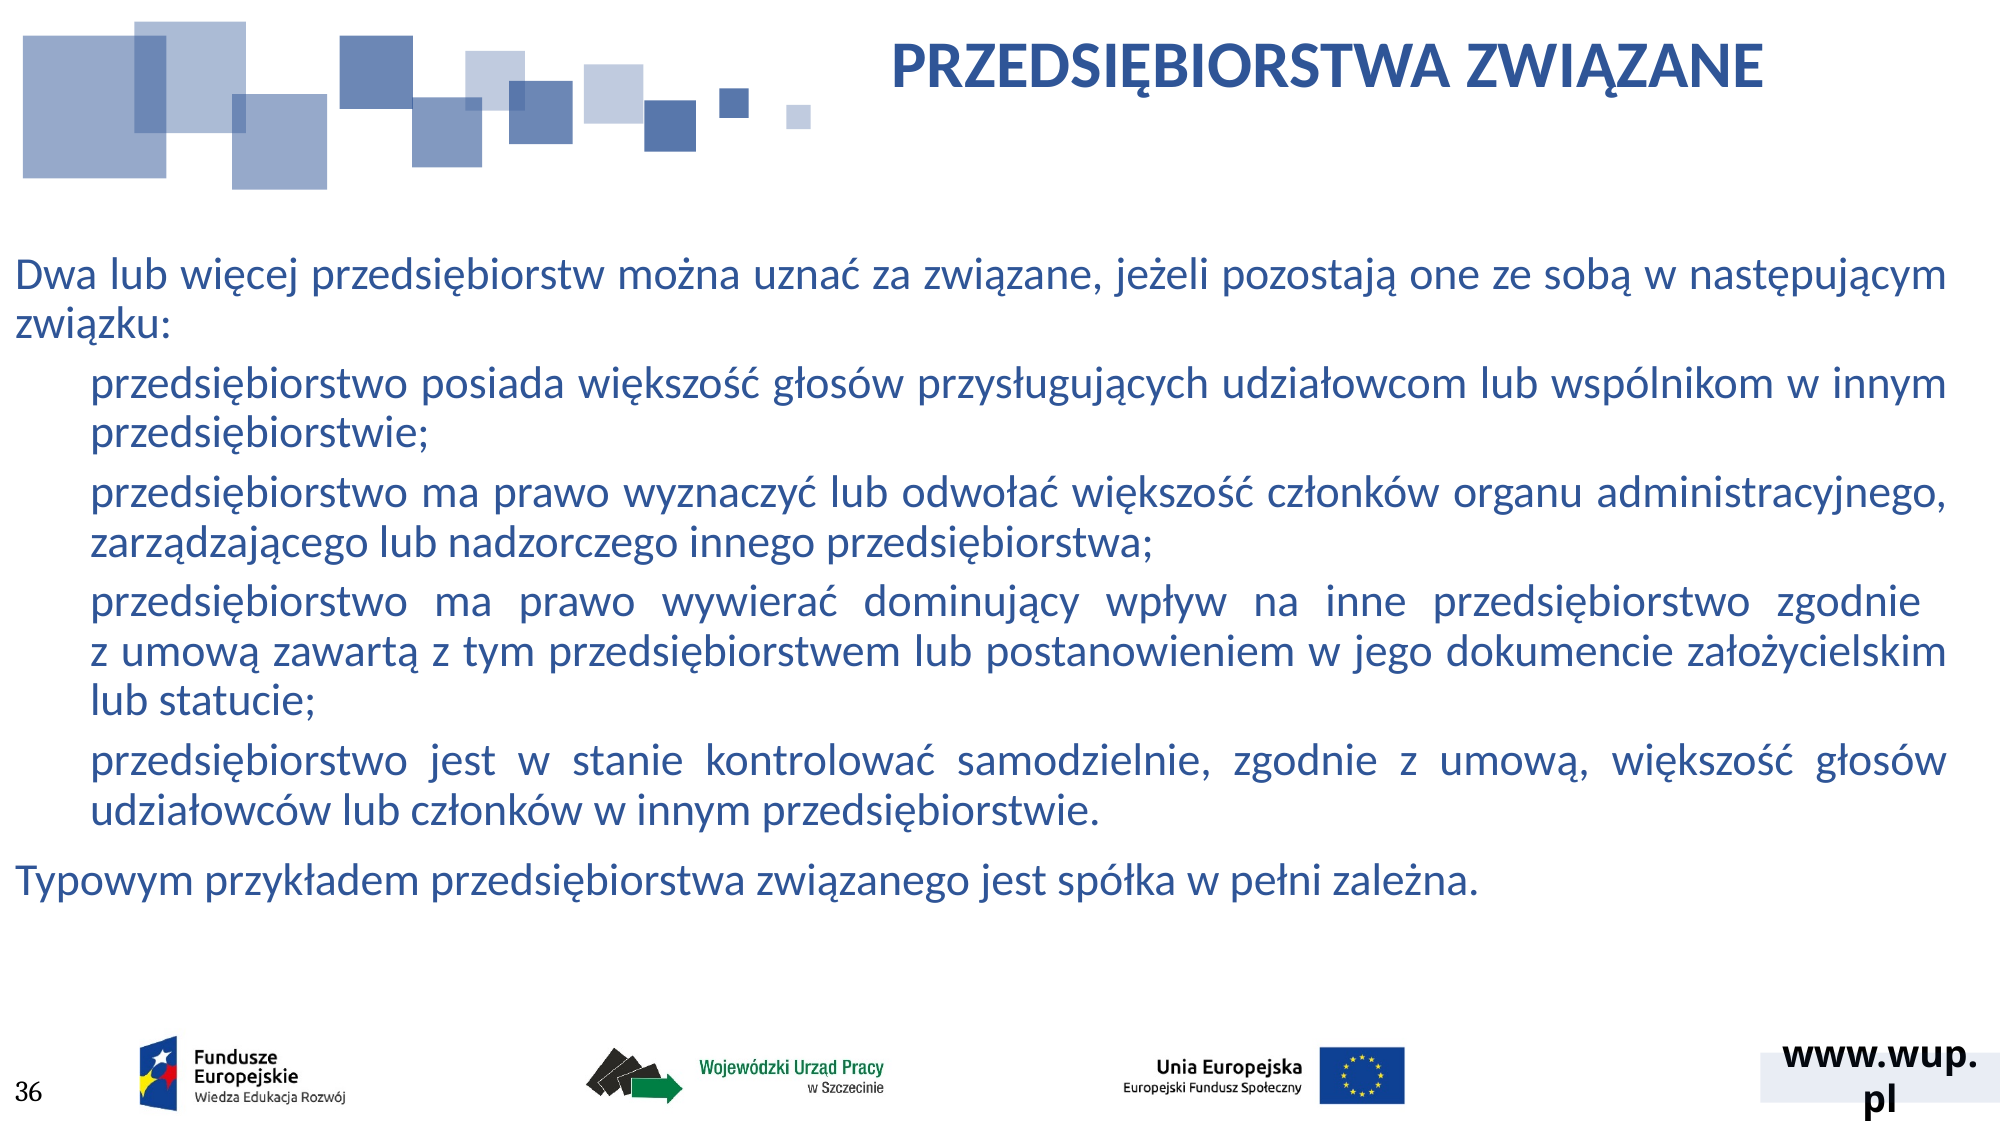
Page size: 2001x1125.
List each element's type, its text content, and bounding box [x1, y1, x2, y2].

slide_number 36 [0, 1065, 450, 1125]
picture [574, 1036, 894, 1115]
title PRZEDSIĘBIORSTWA ZWIĄZANE [876, 22, 1818, 211]
picture [139, 1034, 363, 1065]
list Dwa lub więcej przedsiębiorstw można uznać za związane, jeżeli pozostają one ze sobą w następującym związku: przedsiębiorstwo posiada większość głosów przysługujących udziałowcom lub wspólnikom w innym przedsiębiorstwie; przedsiębiorstwo ma prawo wyznaczyć lub odwołać większość członków organu administracyjnego, zarządzającego lub nadzorczego innego przedsiębiorstwa; przedsiębiorstwo ma prawo wywierać dominujący wpływ na inne przedsiębiorstwo zgodnie z umową zawartą z tym przedsiębiorstwem lub postanowieniem w jego dokumencie założycielskim lub statucie; przedsiębiorstwo jest w stanie kontrolować samodzielnie, zgodnie z umową, większość głosów udziałowców lub członków w innym przedsiębiorstwie. Typowym przykładem przedsiębiorstwa związanego jest spółka w pełni zależna. [0, 242, 1964, 1034]
picture [1104, 1034, 1407, 1123]
